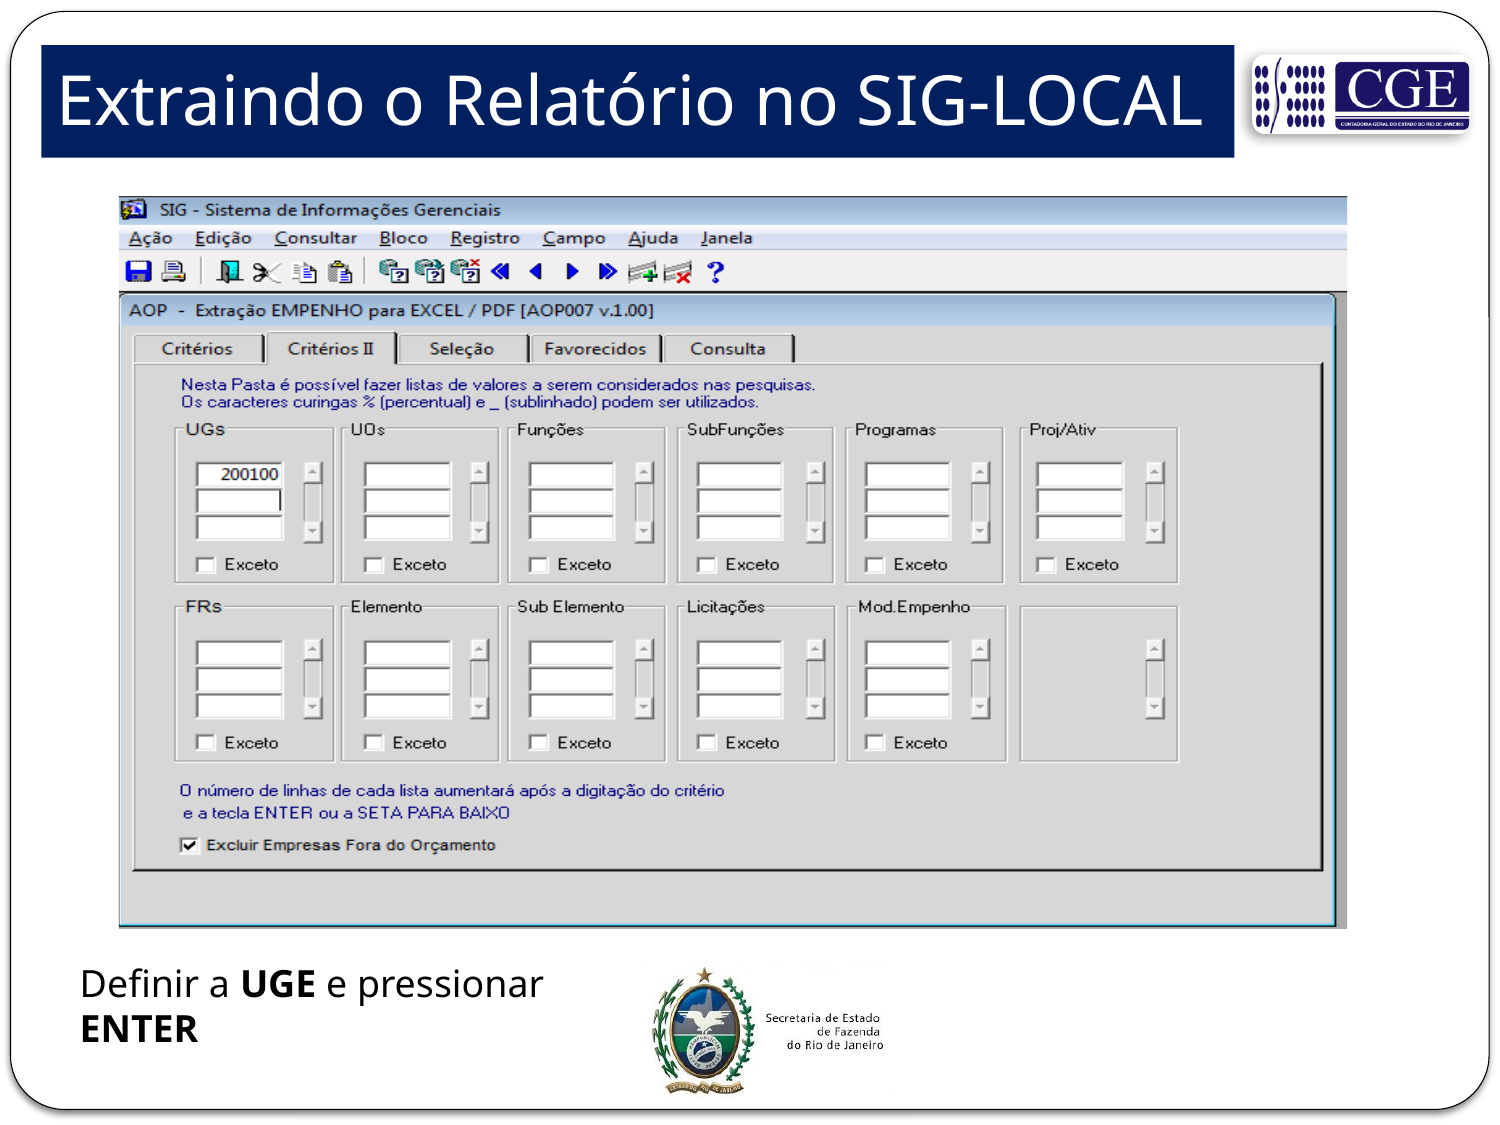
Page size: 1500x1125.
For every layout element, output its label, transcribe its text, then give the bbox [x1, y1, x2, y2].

picture [633, 961, 892, 1107]
title Extraindo o Relatório no SIG-LOCAL [41, 45, 1235, 158]
picture [118, 196, 1348, 929]
picture [1251, 54, 1471, 135]
text_box Definir a UGE e pressionar ENTER [64, 952, 634, 1057]
